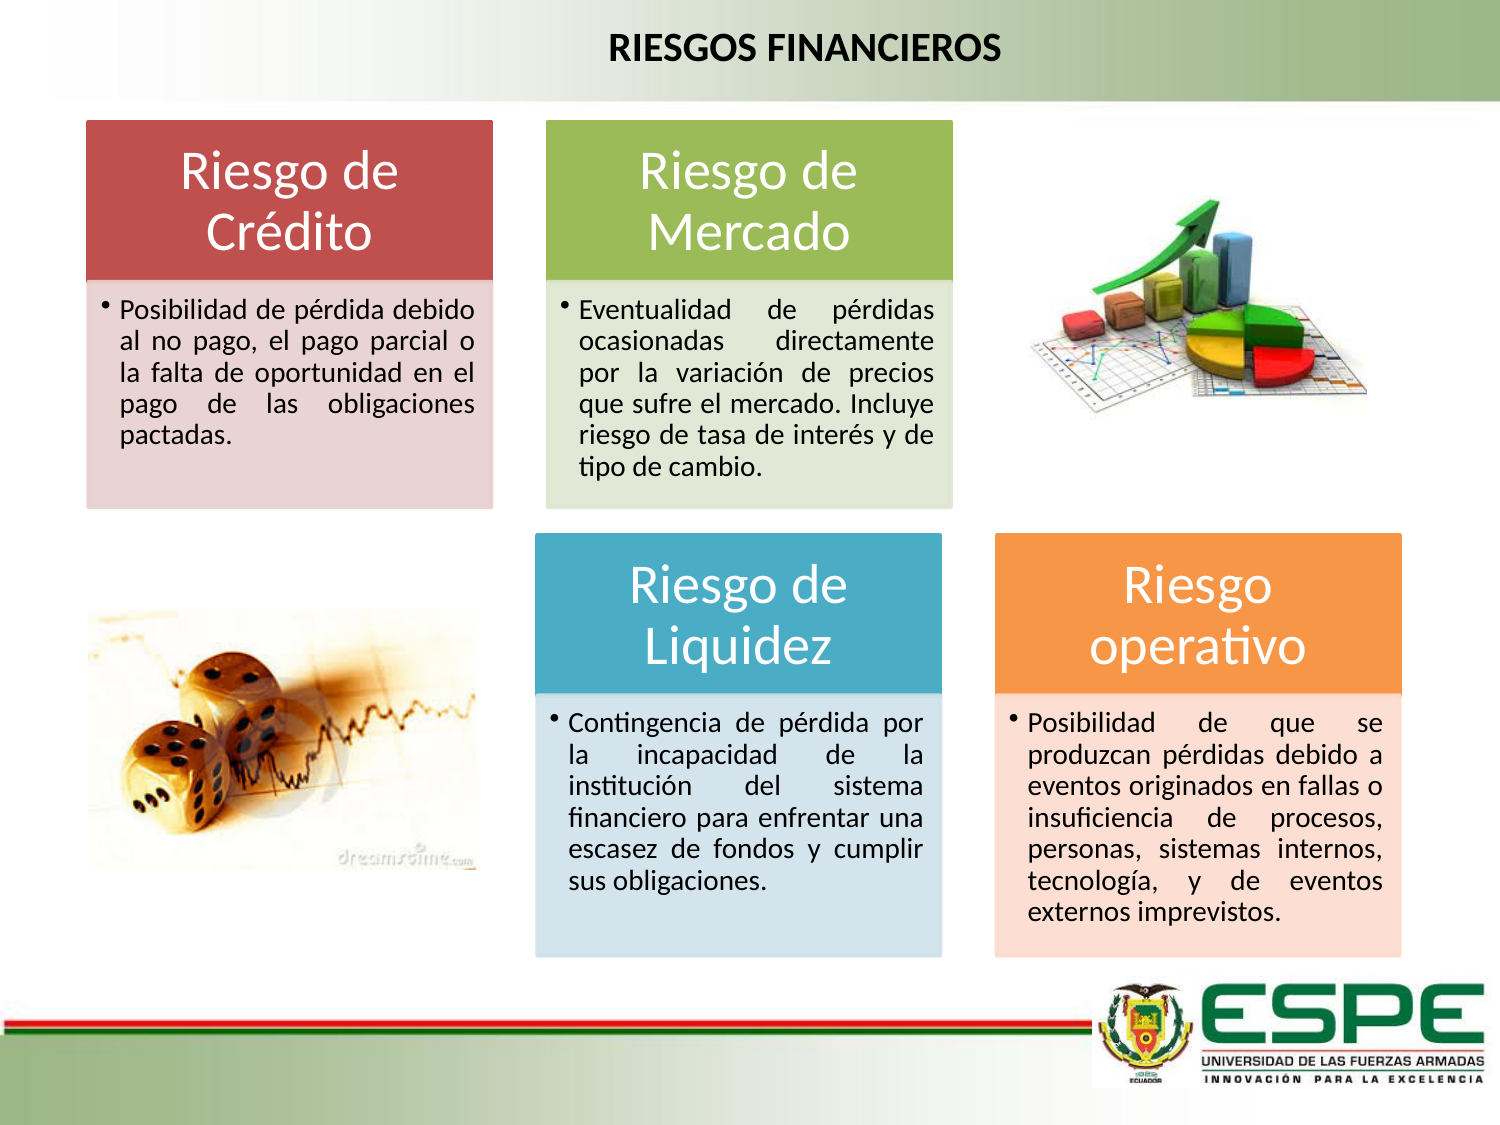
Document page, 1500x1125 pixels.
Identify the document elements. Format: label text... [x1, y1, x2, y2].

text_box RIESGOS FINANCIEROS [956, 12, 1211, 78]
picture [0, 0, 1500, 1125]
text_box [88, 0, 951, 646]
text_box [537, 396, 1400, 1095]
